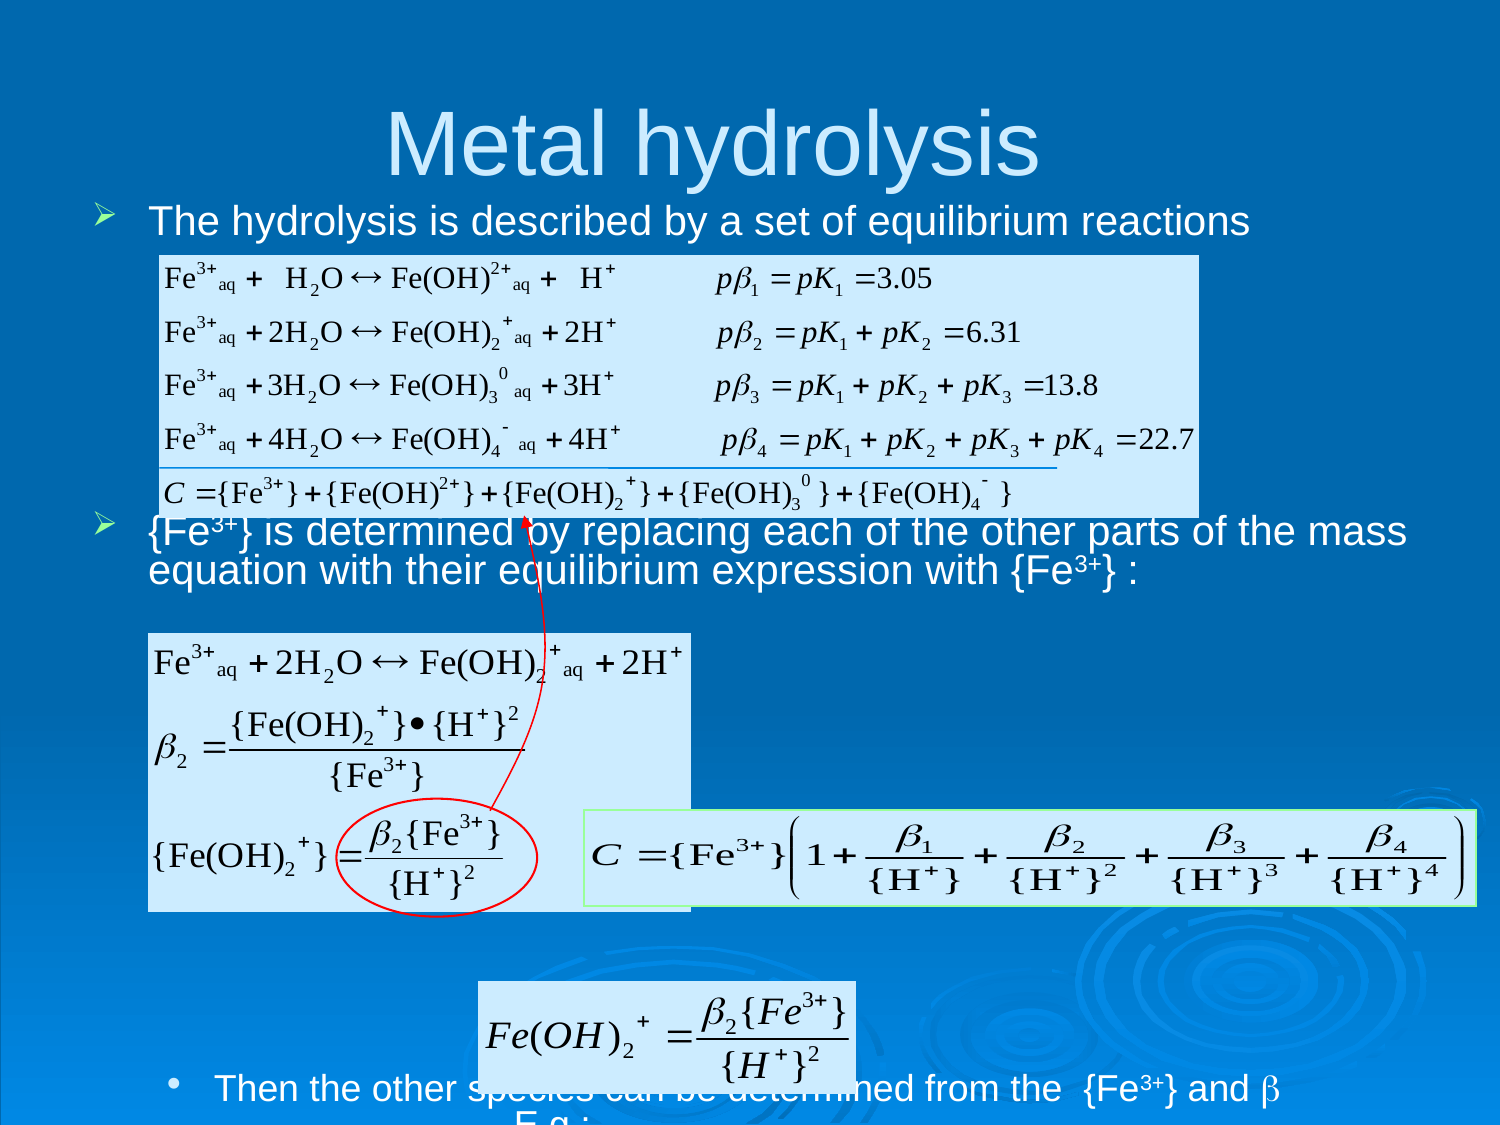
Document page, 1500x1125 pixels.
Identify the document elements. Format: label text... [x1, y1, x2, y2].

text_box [478, 980, 857, 1095]
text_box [584, 810, 1476, 906]
text_box [510, 526, 545, 631]
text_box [147, 632, 692, 912]
title Metal hydrolysis [74, 45, 1353, 233]
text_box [159, 255, 1200, 518]
list The hydrolysis is described by a set of equilibrium reactions {Fe3+} is determined by replacing each of the other parts of the mass equation with their equilibrium expression with {Fe3+} : Then the other species can be determined from the {Fe3+} and b E.g.; [76, 196, 1444, 881]
